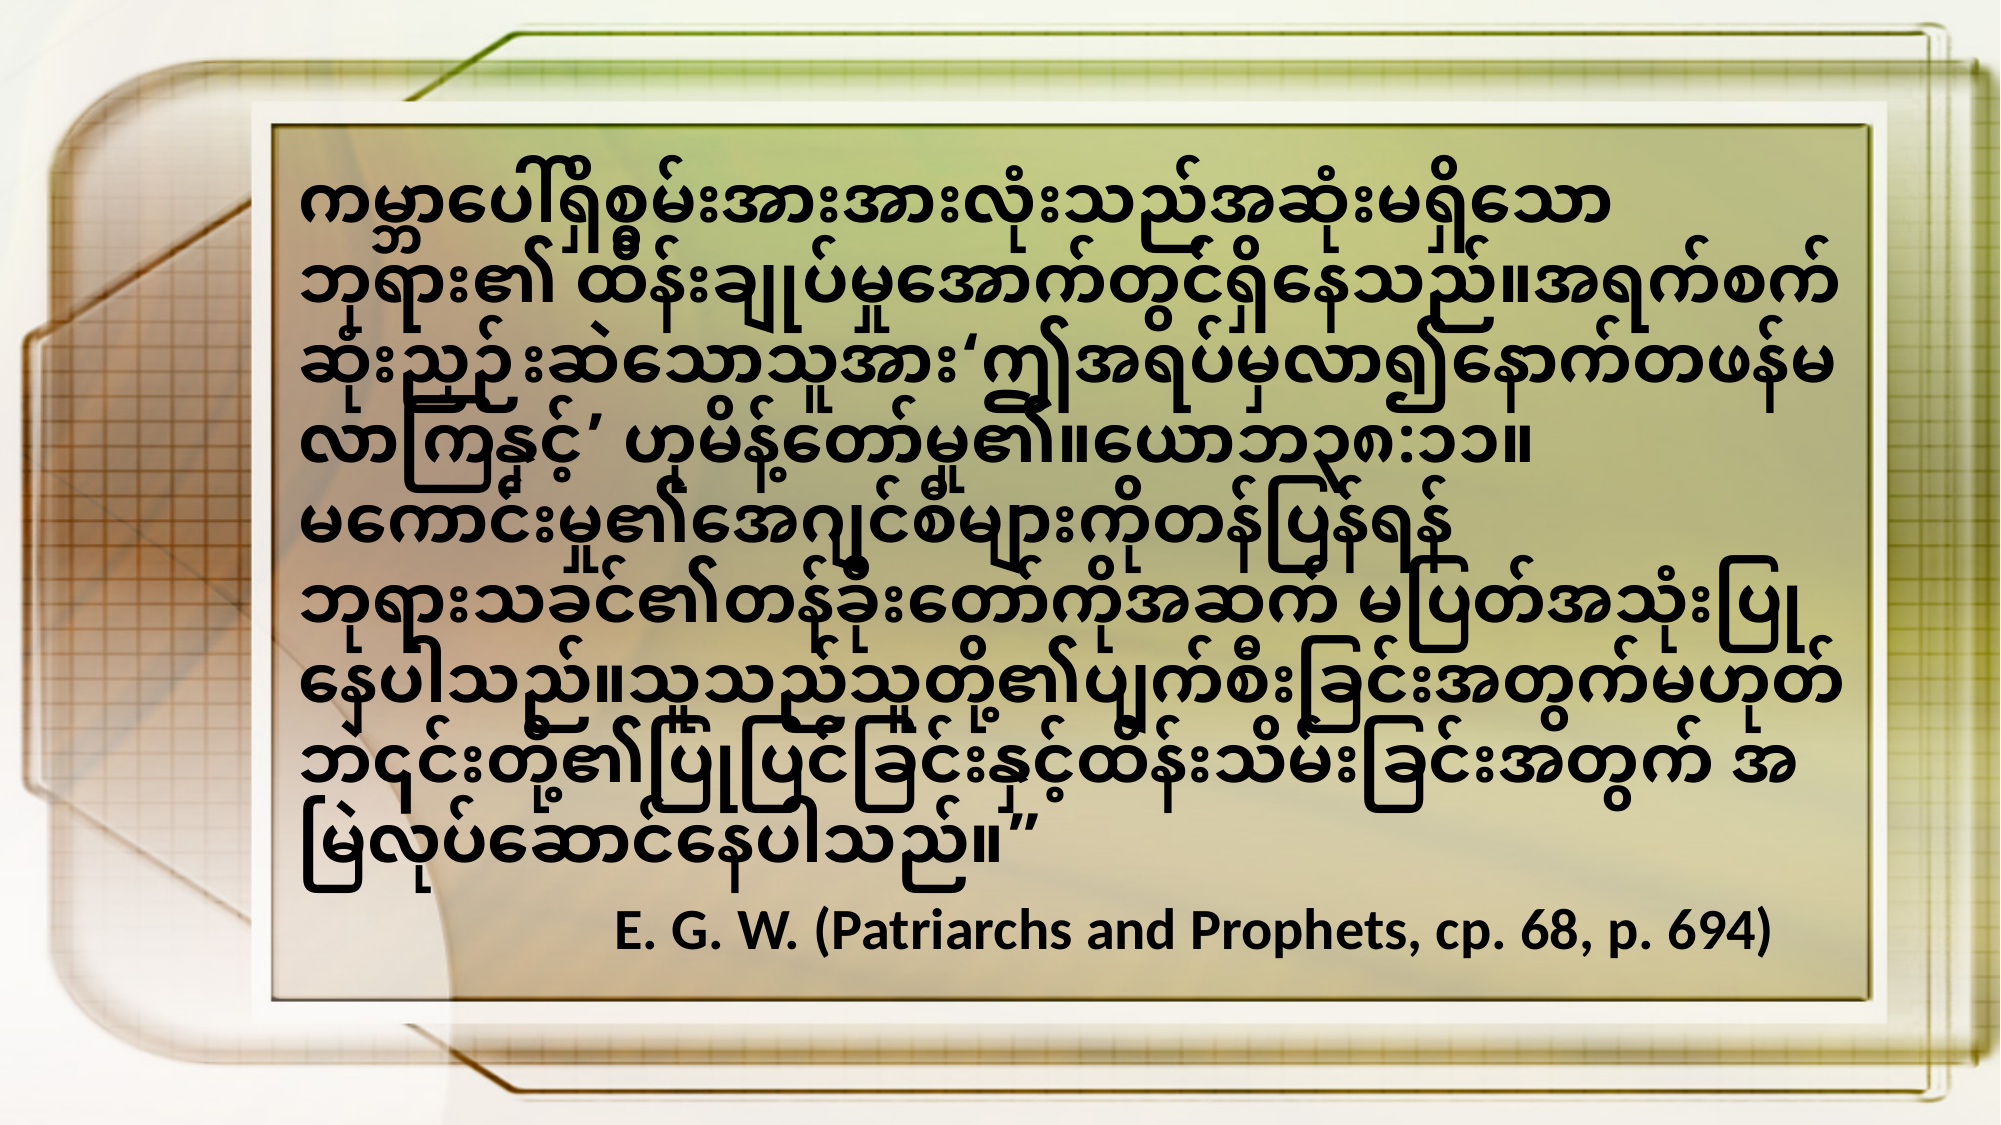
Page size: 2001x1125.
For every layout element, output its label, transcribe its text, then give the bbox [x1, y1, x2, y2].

text_box E. G. W. (Patriarchs and Prophets, cp. 68, p. 694) [599, 883, 1790, 969]
picture [0, 0, 2001, 1125]
text_box ကမ္ဘာပေါ်ရှိစွမ်းအားအားလုံးသည်အဆုံးမရှိသောဘုရား၏ ထိန်းချုပ်မှုအောက်တွင်ရှိနေသည်။အရက်စက်ဆုံးညှဉ်းဆဲသောသူအား‘ဤအရပ်မှလာ၍နောက်တဖန်မလာကြနှင့်’ ဟုမိန့်တော်မူ၏။ယောဘ၃၈:၁၁။မကောင်းမှု၏အေဂျင်စီများကိုတန်ပြန်ရန်ဘုရားသခင်၏တန်ခိုးတော်ကိုအဆက် မပြတ်အသုံးပြုနေပါသည်။သူသည်သူတို့၏ပျက်စီးခြင်းအတွက်မဟုတ်ဘဲ၎င်းတို့၏ပြုပြင်ခြင်းနှင့်ထိန်းသိမ်းခြင်းအတွက် အမြဲလုပ်ဆောင်နေပါသည်။” [283, 148, 1868, 883]
